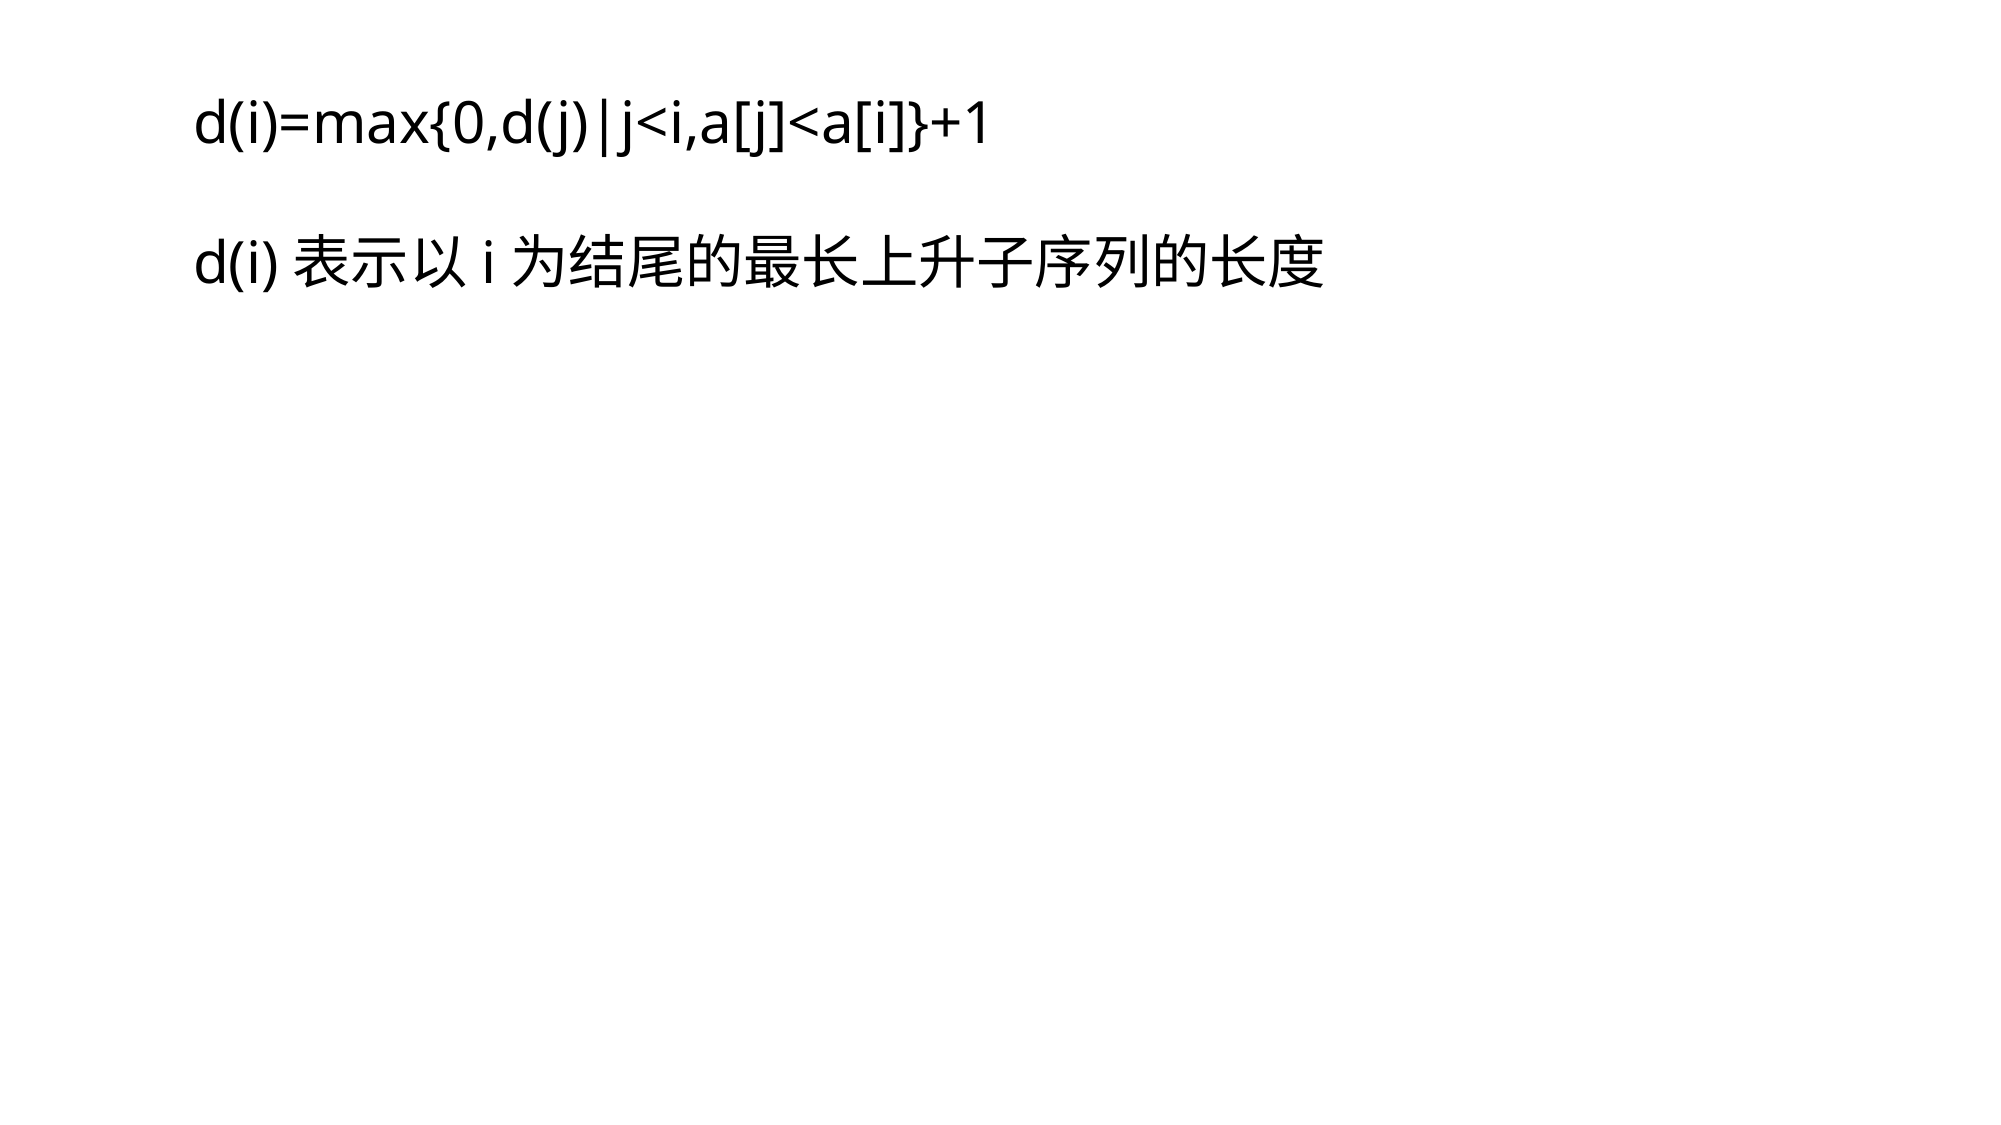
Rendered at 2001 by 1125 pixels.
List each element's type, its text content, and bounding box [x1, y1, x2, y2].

text_box d(i)=max{0,d(j)|j<i,a[j]<a[i]}+1 d(i)表示以i为结尾的最长上升子序列的长度 [178, 78, 1848, 373]
